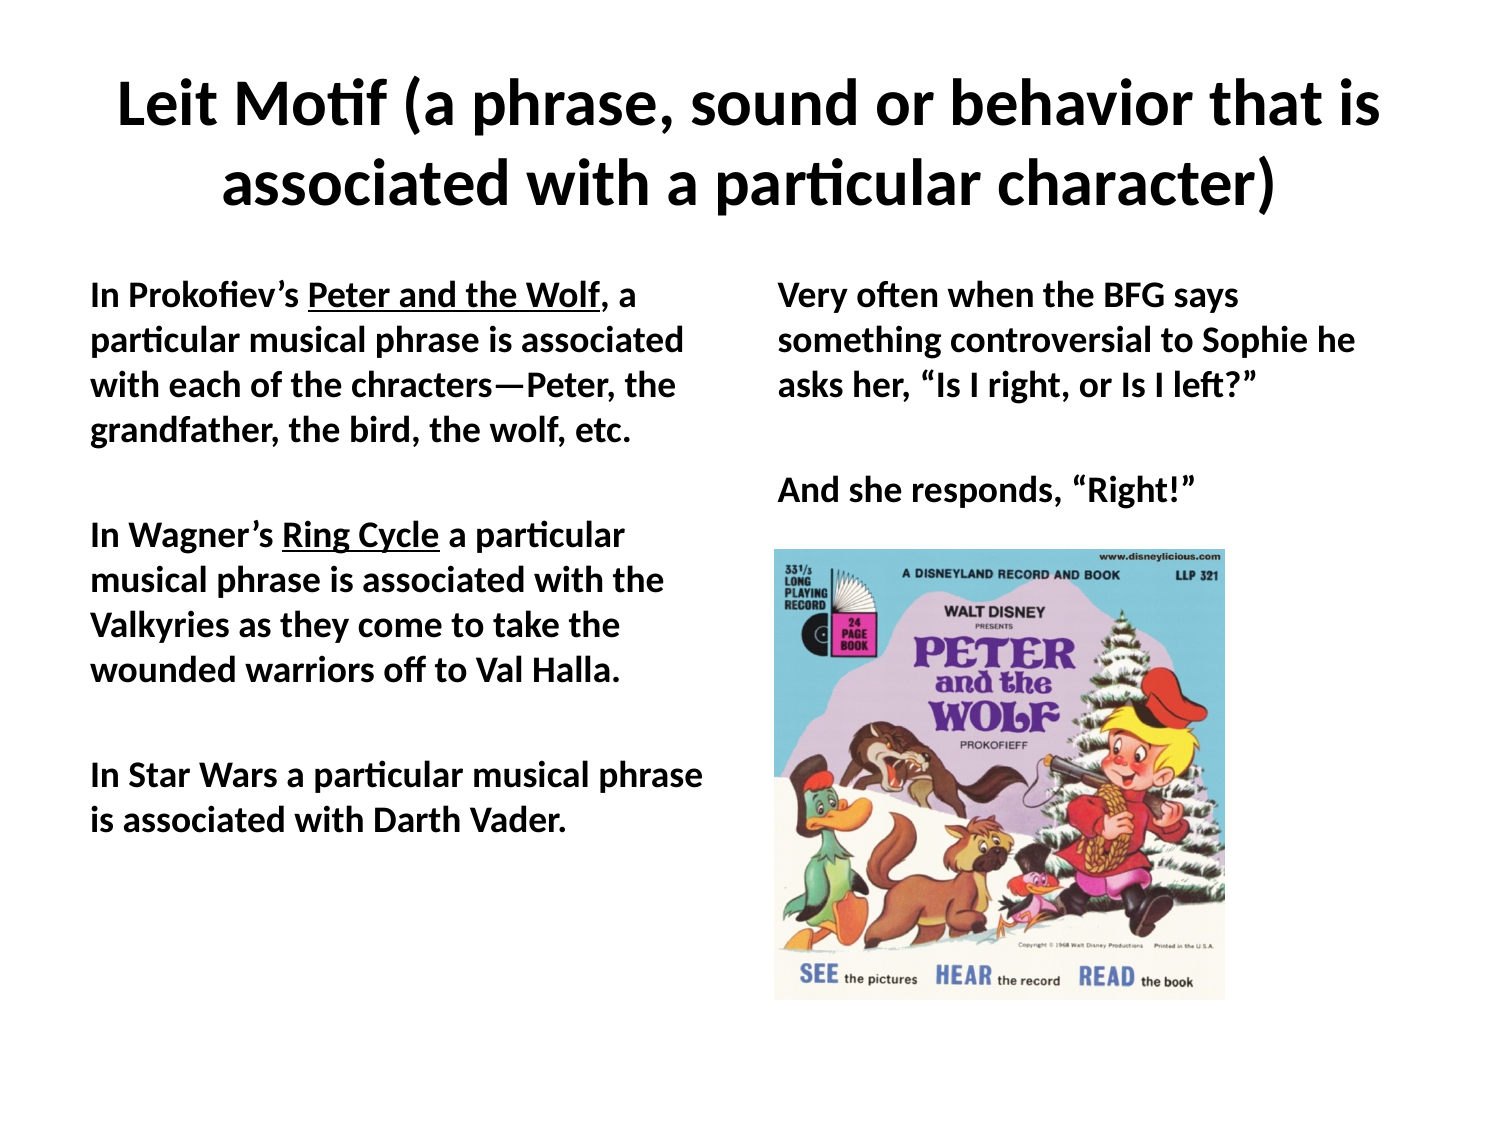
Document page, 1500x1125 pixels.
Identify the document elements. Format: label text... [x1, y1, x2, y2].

list In Prokofiev’s Peter and the Wolf, a particular musical phrase is associated with each of the chracters—Peter, the grandfather, the bird, the wolf, etc. In Wagner’s Ring Cycle a particular musical phrase is associated with the Valkyries as they come to take the wounded warriors off to Val Halla. In Star Wars a particular musical phrase is associated with Darth Vader. [75, 262, 738, 1005]
picture [774, 549, 1226, 1001]
title Leit Motif (a phrase, sound or behavior that is associated with a particular character) [75, 45, 1425, 233]
list Very often when the BFG says something controversial to Sophie he asks her, “Is I right, or Is I left?” And she responds, “Right!” [762, 262, 1425, 1005]
